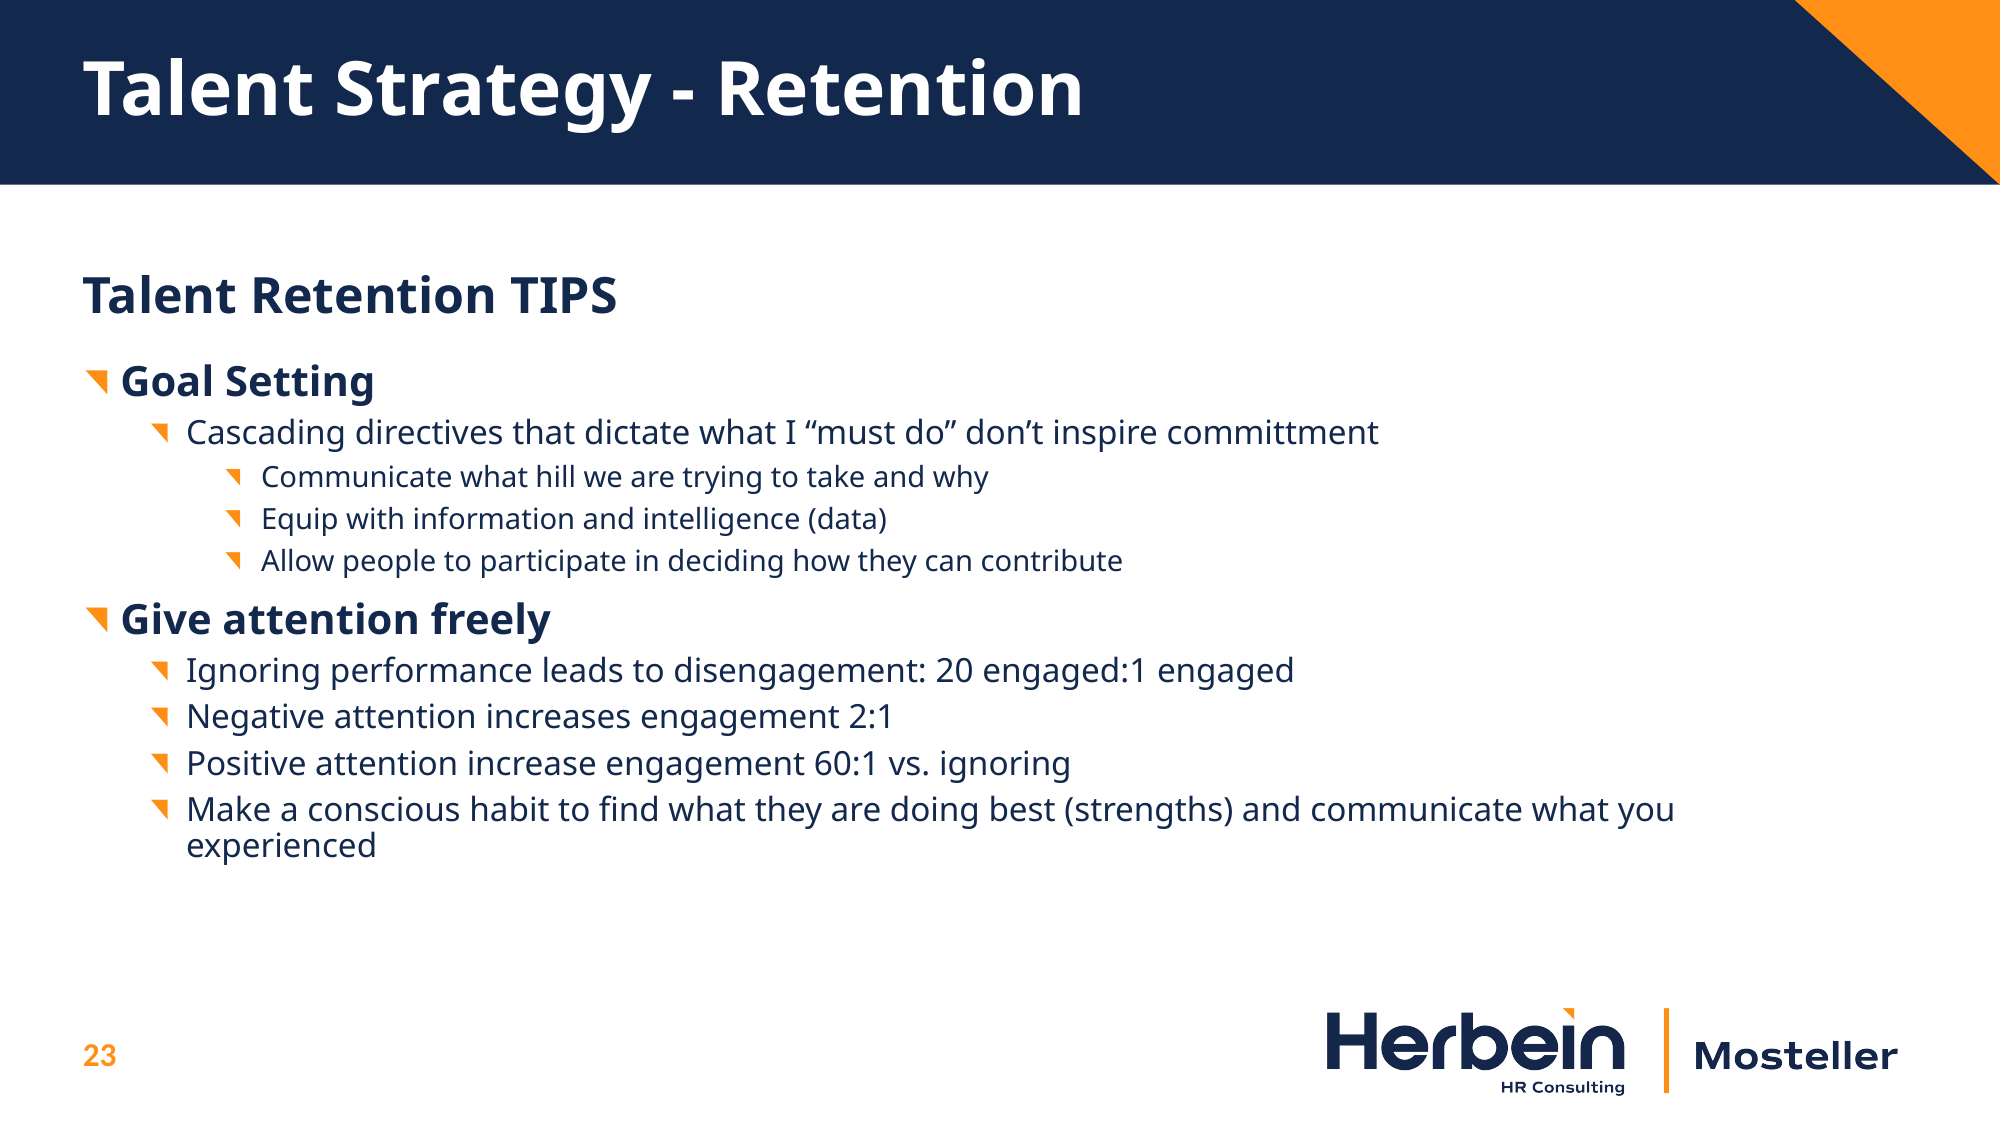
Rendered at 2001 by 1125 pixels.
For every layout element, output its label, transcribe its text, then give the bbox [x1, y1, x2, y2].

picture [82, 366, 113, 396]
picture [148, 796, 172, 821]
picture [148, 750, 172, 775]
picture [223, 466, 244, 487]
picture [223, 549, 244, 571]
picture [82, 603, 113, 634]
picture [1327, 1008, 1898, 1096]
list Talent Retention TIPS [67, 262, 1898, 355]
title Talent Strategy - Retention [67, 16, 1793, 166]
picture [148, 704, 172, 728]
picture [223, 507, 244, 529]
picture [148, 658, 172, 682]
list Goal Setting Cascading directives that dictate what I “must do” don’t inspire committment Communicate what hill we are trying to take and why Equip with information and intelligence (data) Allow people to participate in deciding how they can contribute Give attention freely Ignoring performance leads to disengagement: 20 engaged:1 engaged Negative attention increases engagement 2:1 Positive attention increase engagement 60:1 vs. ignoring Make a conscious habit to find what they are doing best (strengths) and communicate what you experienced [67, 355, 1712, 1035]
picture [148, 420, 172, 444]
slide_number 23 [67, 1023, 518, 1083]
